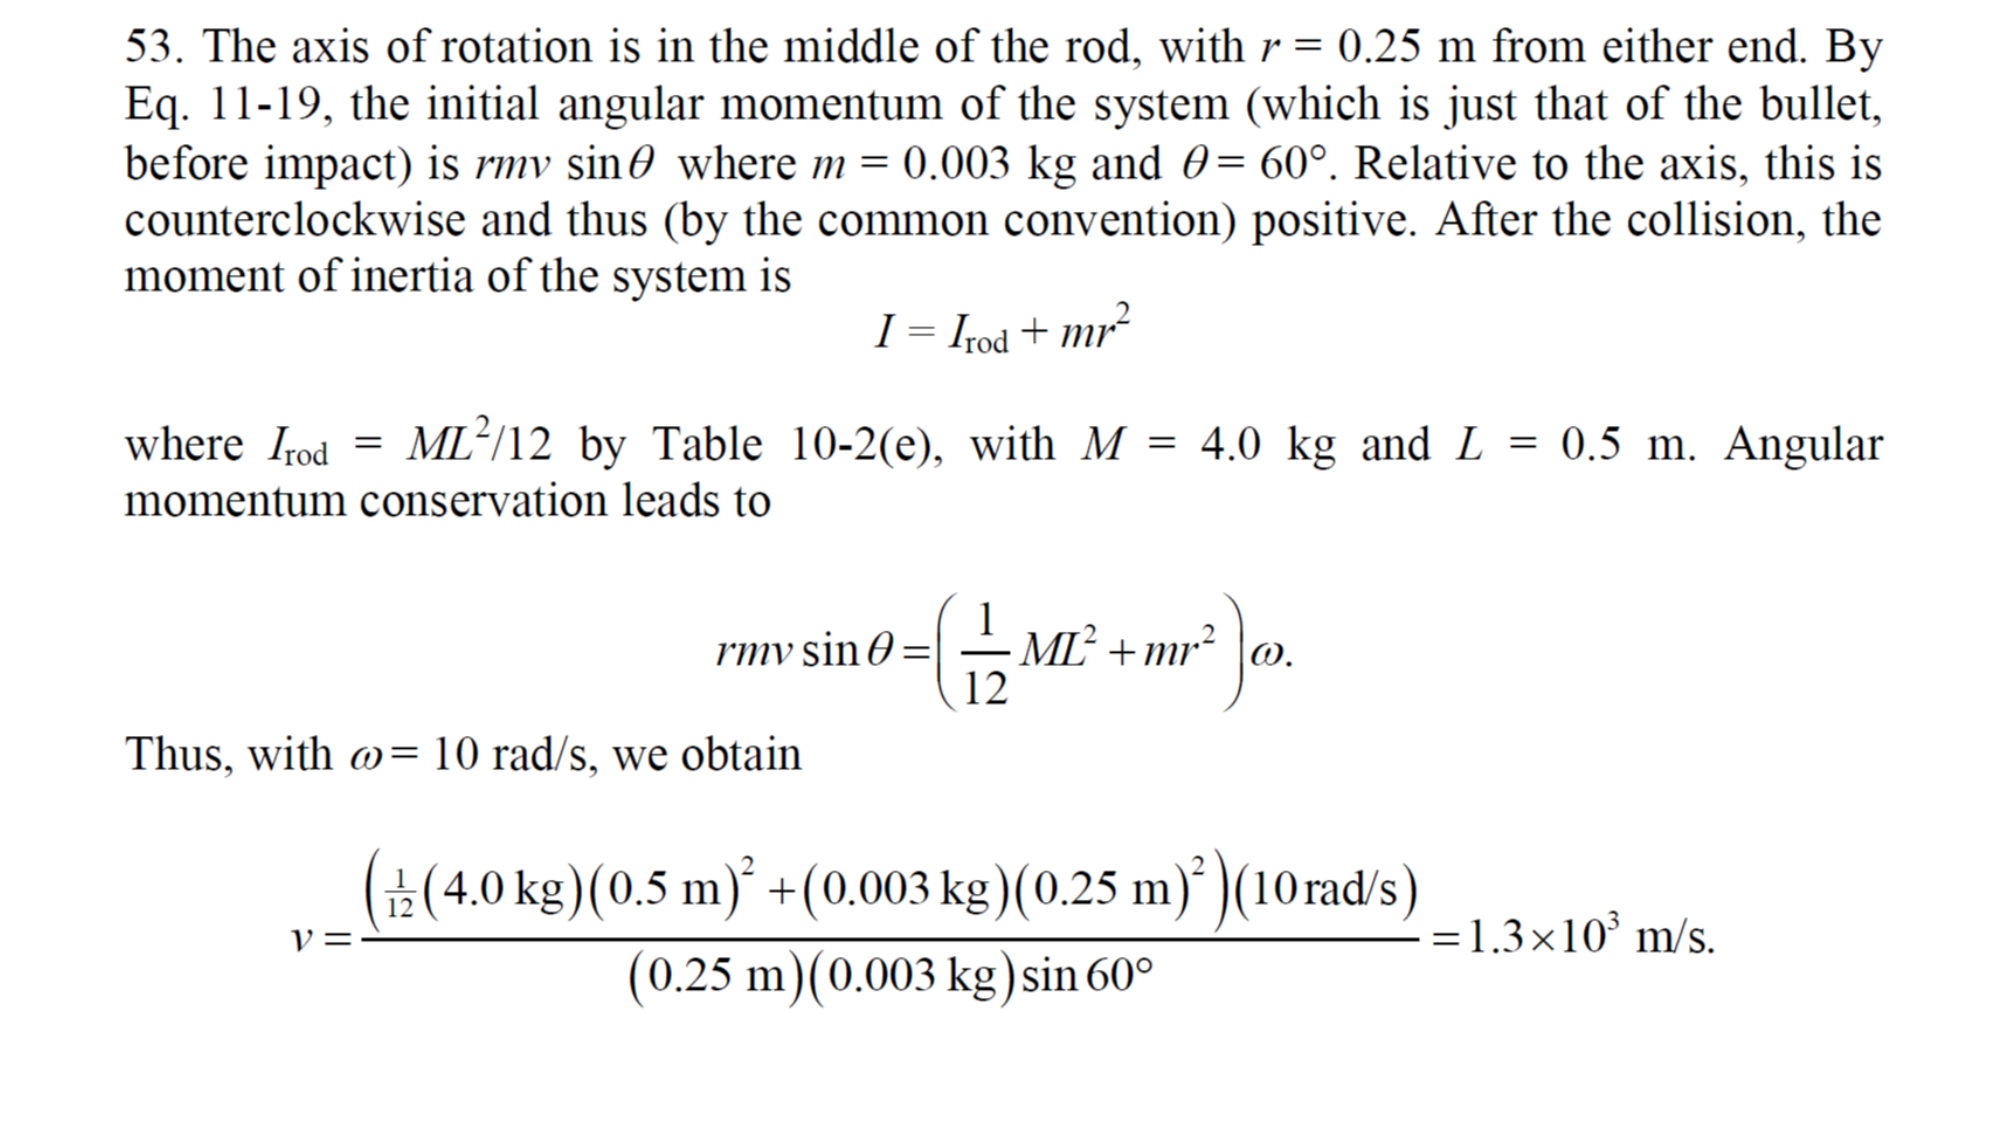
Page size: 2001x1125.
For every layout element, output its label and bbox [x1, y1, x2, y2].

picture [105, 12, 1889, 1024]
